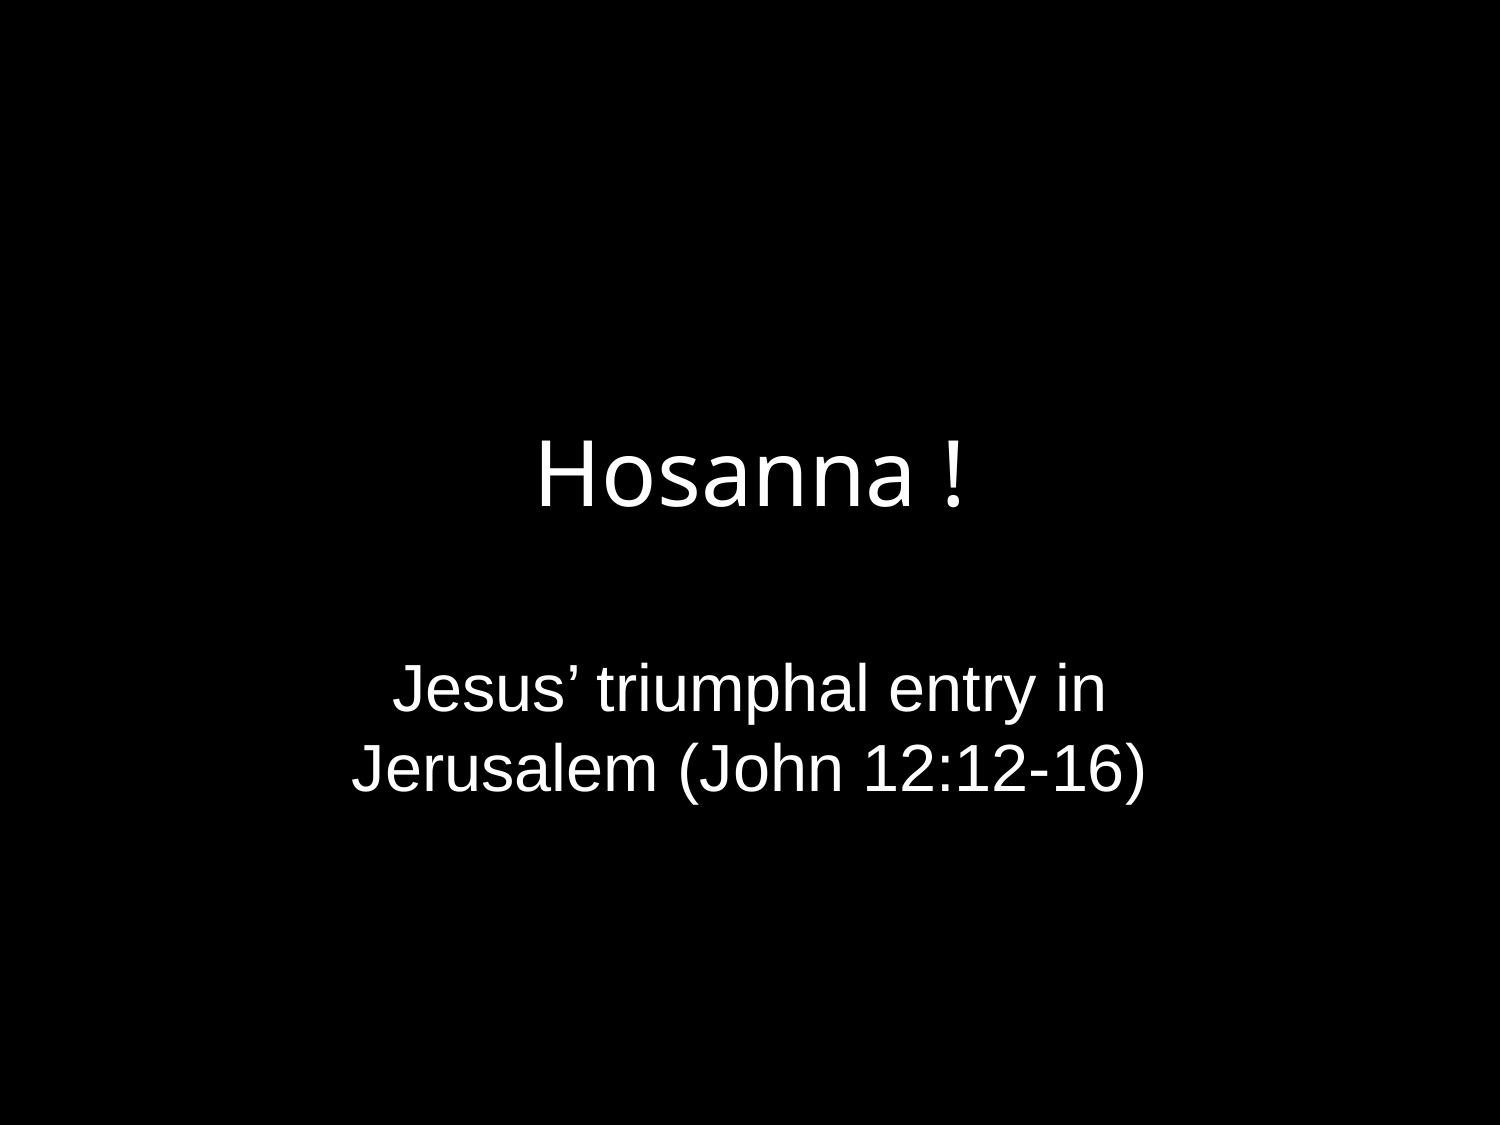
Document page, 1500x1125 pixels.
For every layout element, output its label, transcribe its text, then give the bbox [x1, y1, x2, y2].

title Hosanna ! [112, 349, 1388, 591]
subtitle Jesus’ triumphal entry in Jerusalem (John 12:12-16) [225, 637, 1275, 925]
